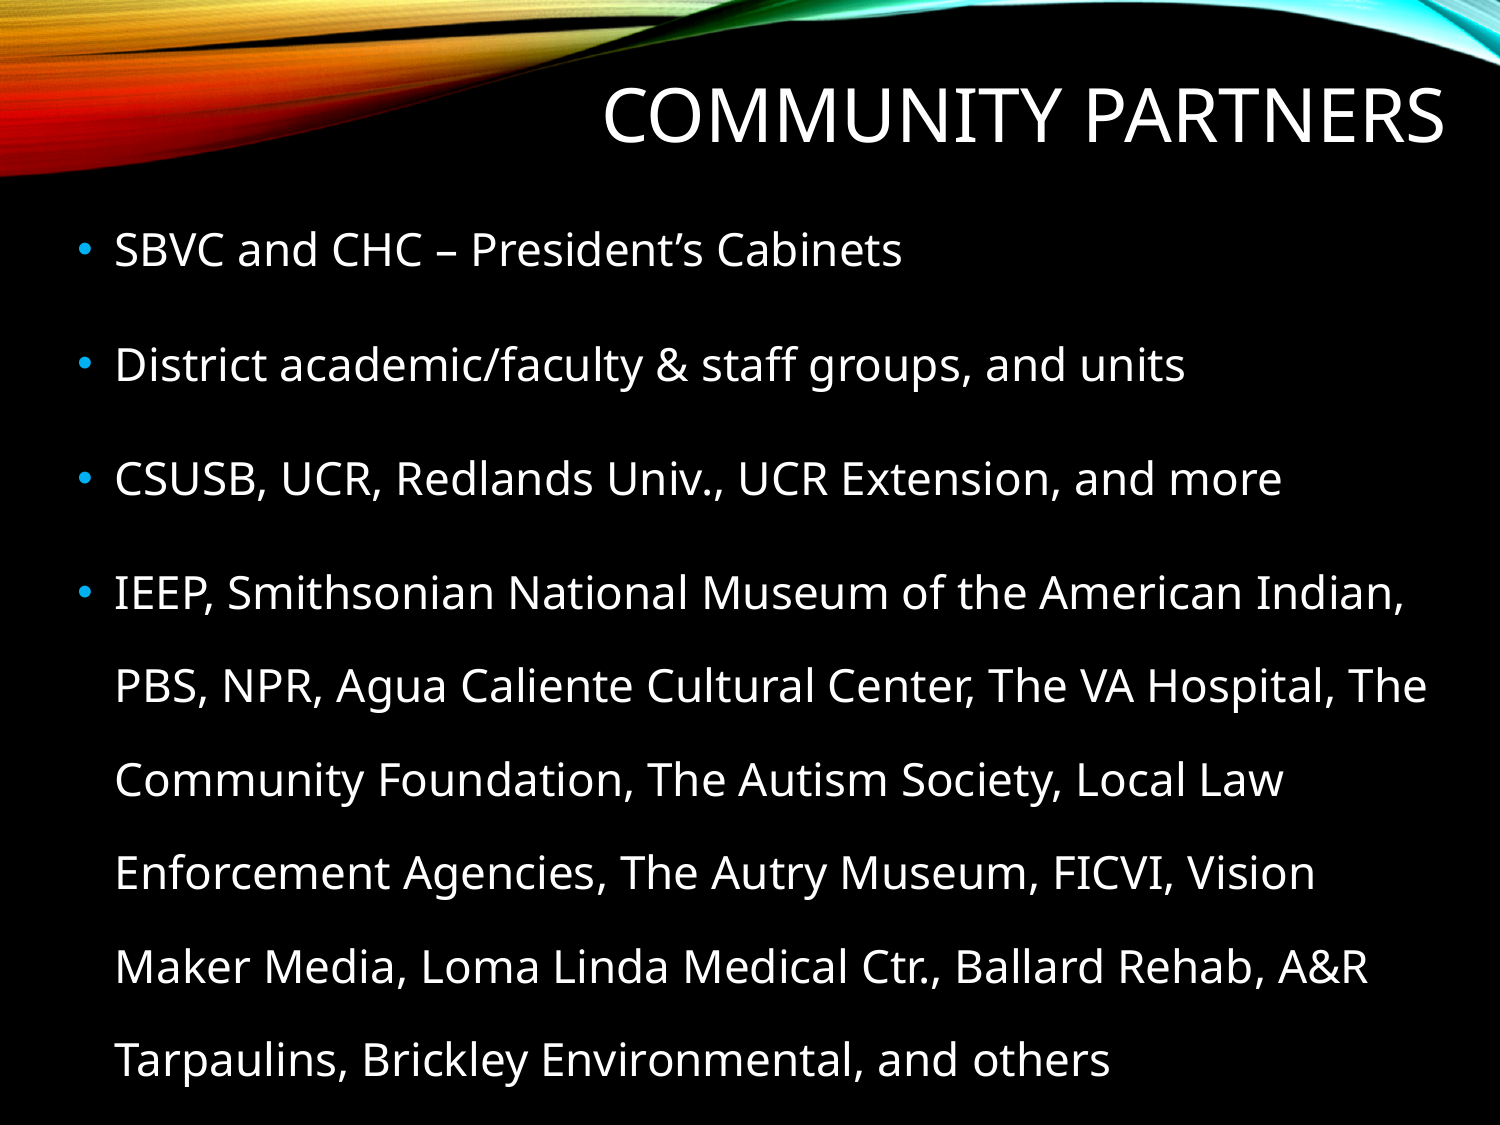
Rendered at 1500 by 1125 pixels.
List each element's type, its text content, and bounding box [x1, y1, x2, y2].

picture [0, 0, 1500, 178]
title Community Partners [112, 50, 1463, 188]
list SBVC and CHC – President’s Cabinets District academic/faculty & staff groups, and units CSUSB, UCR, Redlands Univ., UCR Extension, and more IEEP, Smithsonian National Museum of the American Indian, PBS, NPR, Agua Caliente Cultural Center, The VA Hospital, The Community Foundation, The Autism Society, Local Law Enforcement Agencies, The Autry Museum, FICVI, Vision Maker Media, Loma Linda Medical Ctr., Ballard Rehab, A&R Tarpaulins, Brickley Environmental, and others [62, 174, 1450, 1100]
